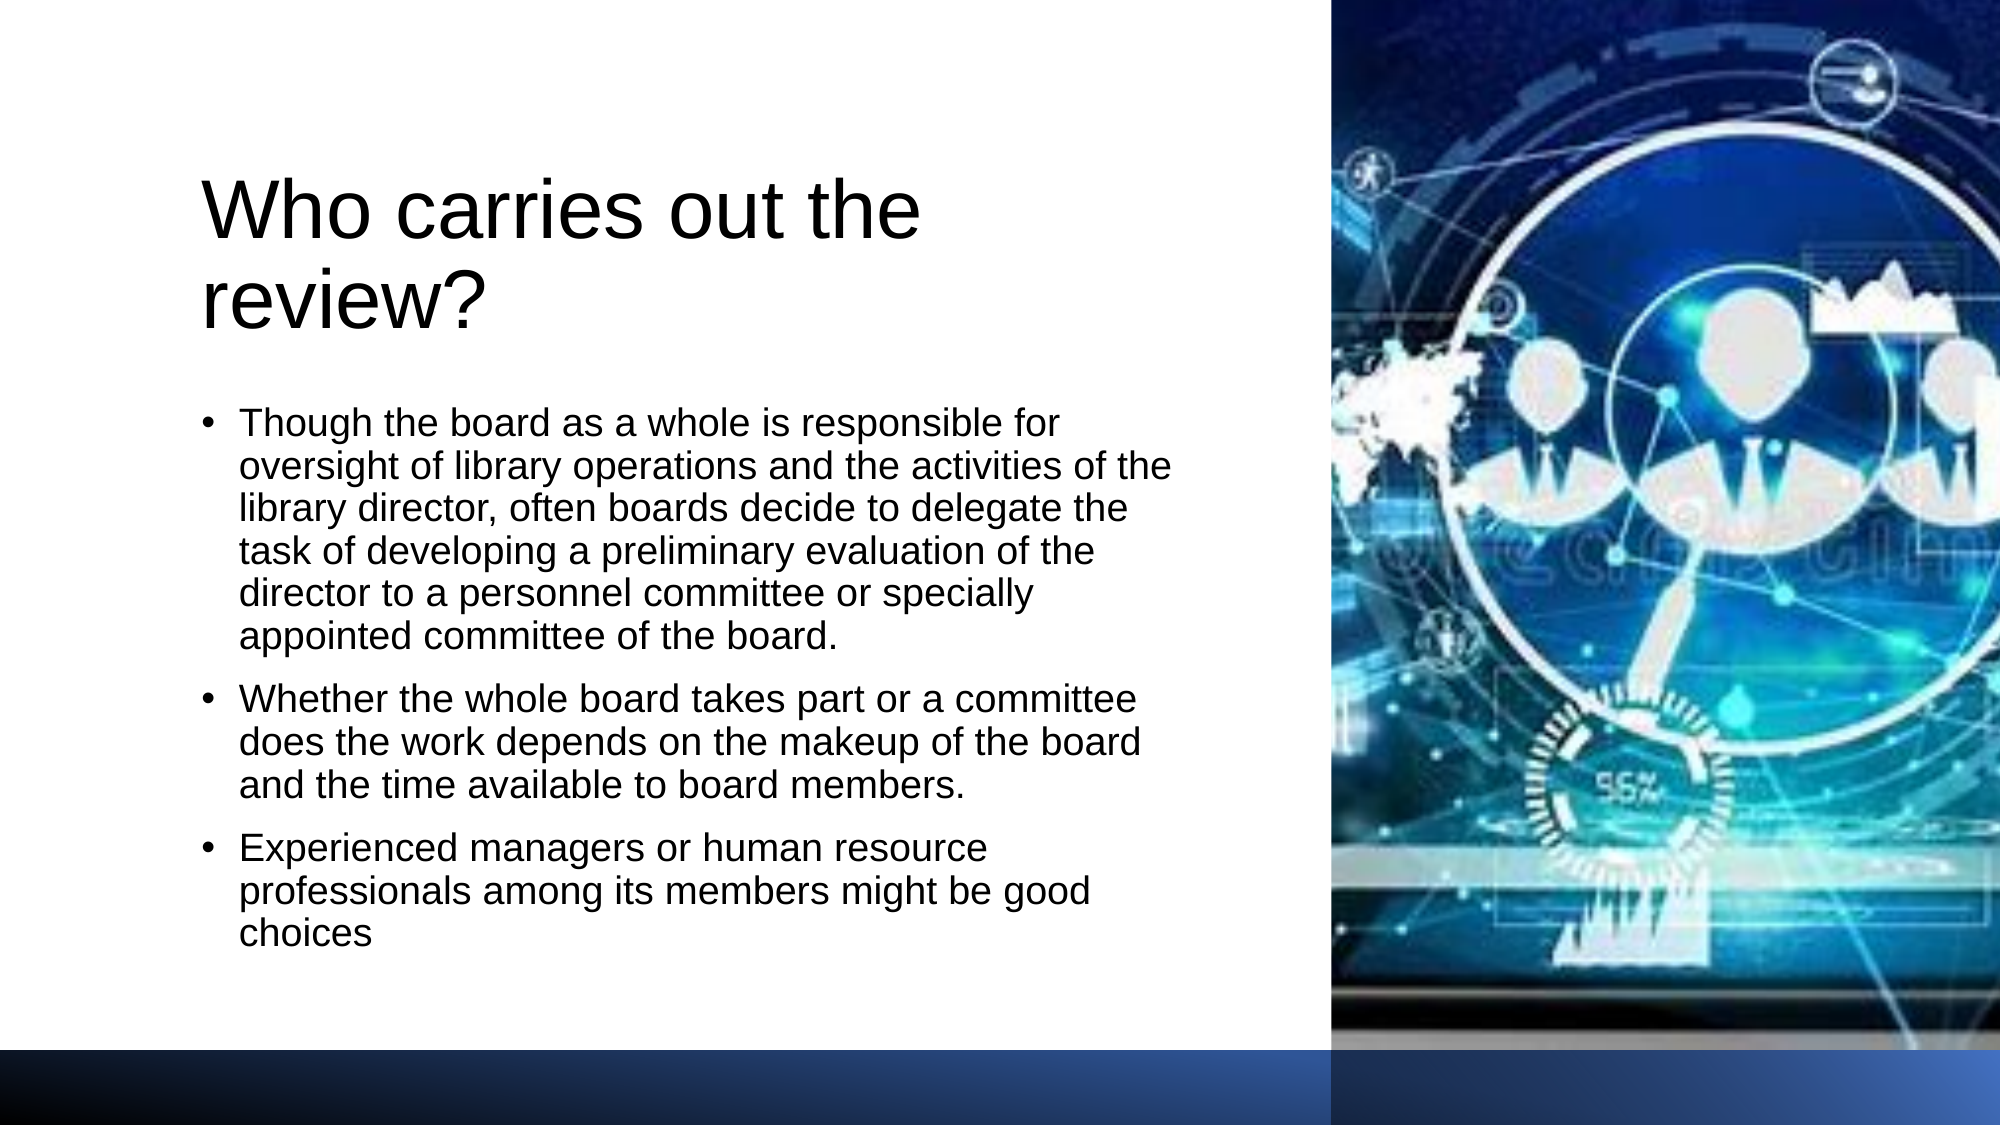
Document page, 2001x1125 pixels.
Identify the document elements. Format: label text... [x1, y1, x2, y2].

text_box [1330, 1050, 2000, 1125]
text_box [0, 1050, 1330, 1125]
title Who carries out the review? [186, 82, 1200, 354]
picture [1331, 0, 2000, 1051]
list Though the board as a whole is responsible for oversight of library operations and the activities of the library director, often boards decide to delegate the task of developing a preliminary evaluation of the director to a personnel committee or specially appointed committee of the board. Whether the whole board takes part or a committee does the work depends on the makeup of the board and the time available to board members. Experienced managers or human resource professionals among its members might be good choices [186, 395, 1200, 975]
text_box [0, 0, 1331, 1050]
